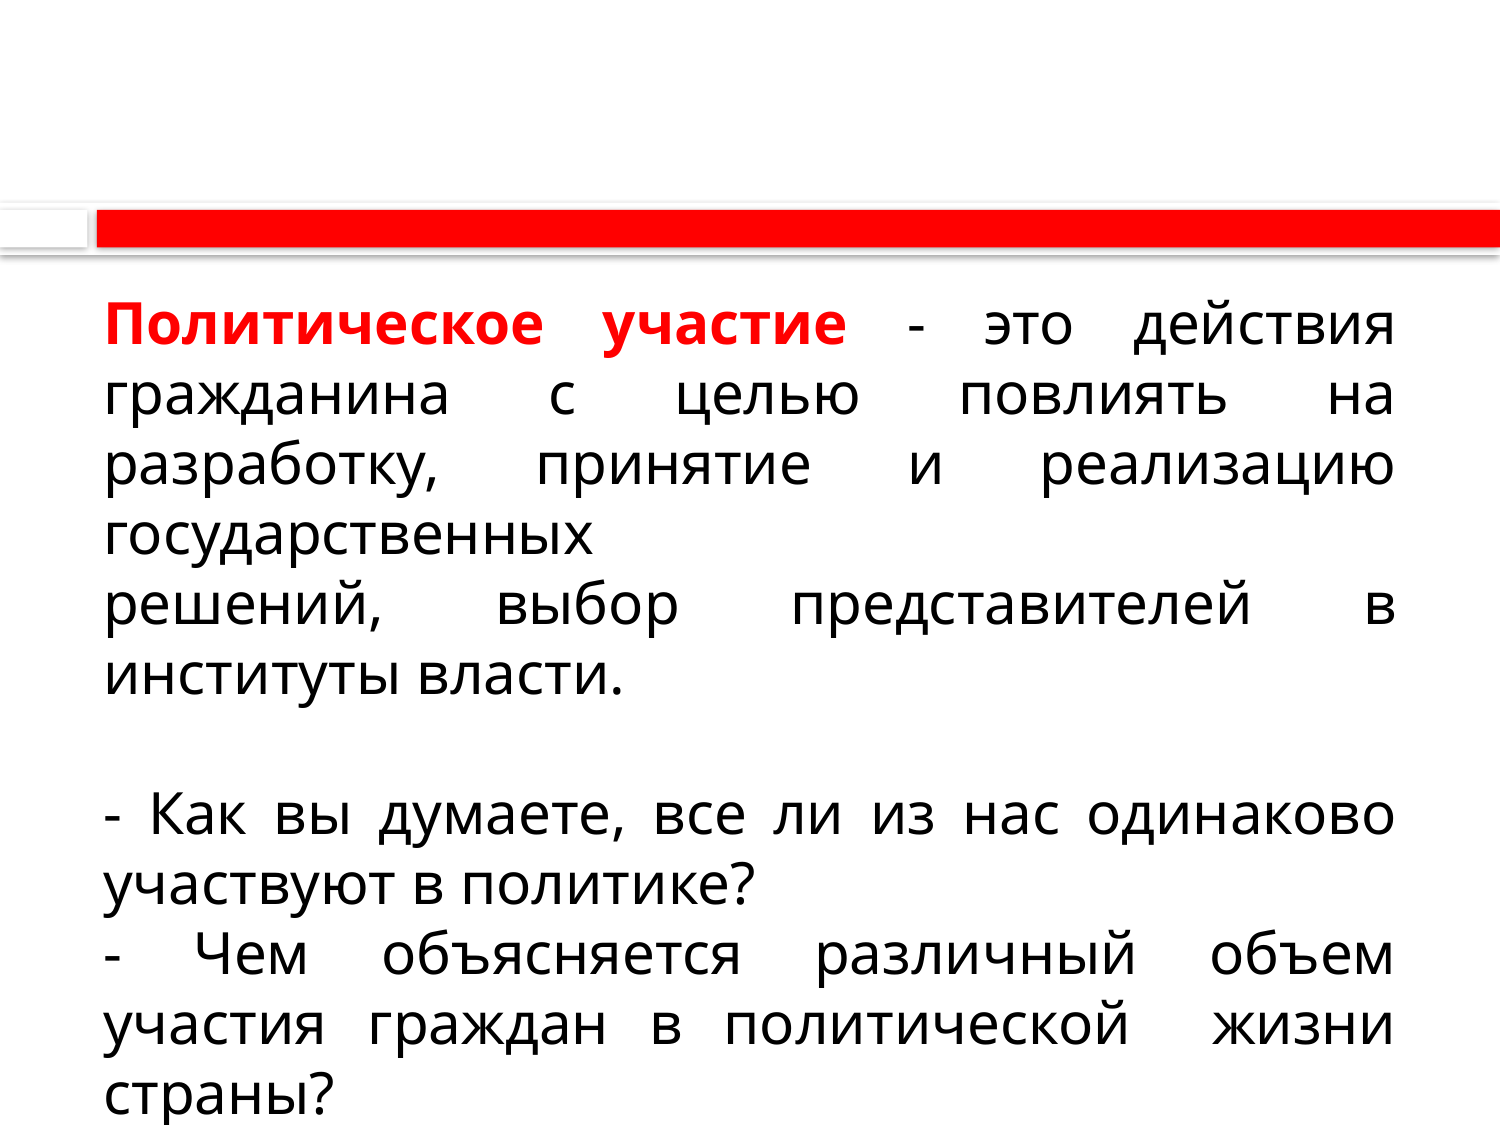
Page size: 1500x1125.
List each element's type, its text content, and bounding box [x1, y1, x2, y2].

text_box Политическое участие - это действия гражданина с целью повлиять на разработку, принятие и реализацию государственных решений, выбор представителей в институты власти. - Как вы думаете, все ли из нас одинаково участвуют в политике? - Чем объясняется различный объем участия граждан в политической жизни страны? [88, 278, 1412, 1125]
